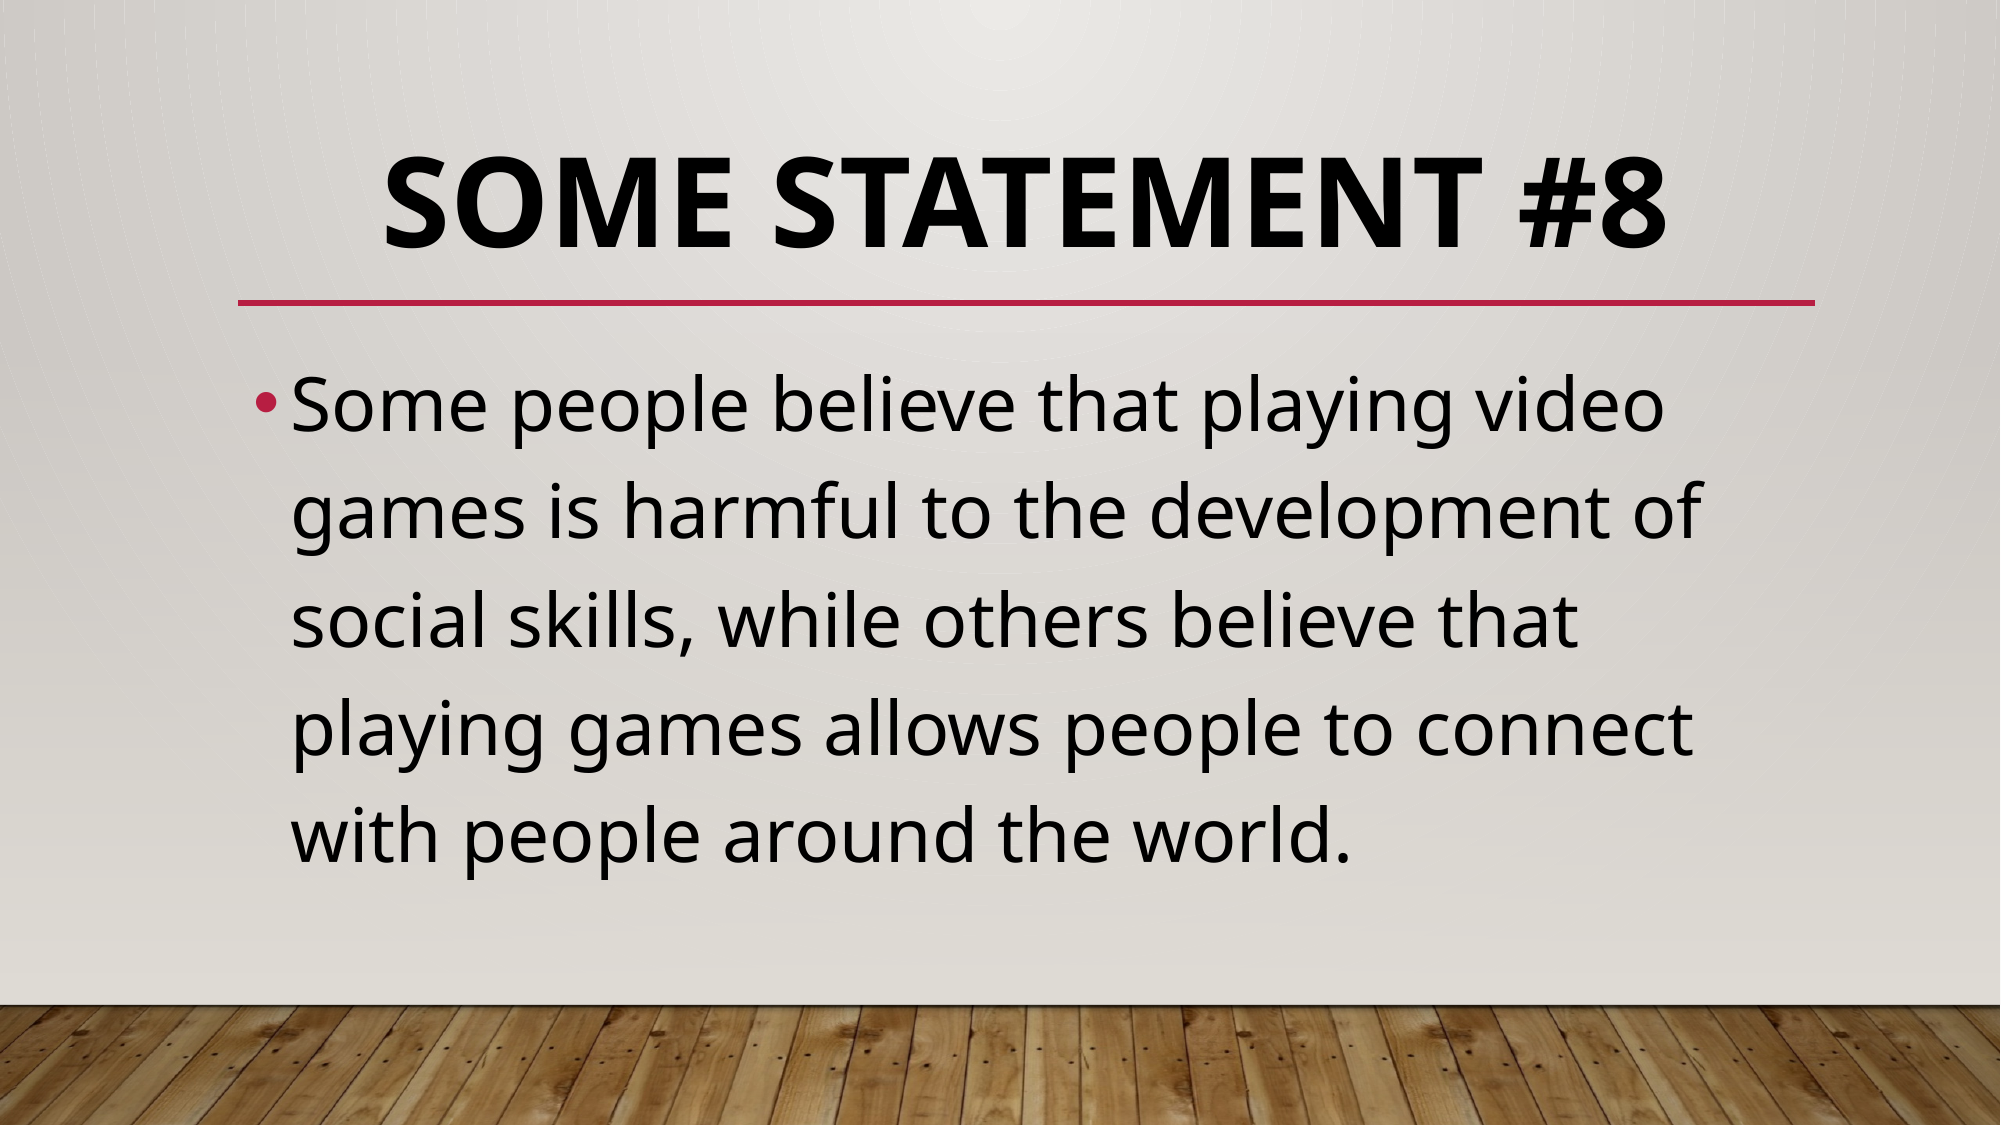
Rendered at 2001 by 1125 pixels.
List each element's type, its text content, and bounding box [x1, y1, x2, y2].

title Some Statement #8 [238, 131, 1814, 305]
list Some people believe that playing video games is harmful to the development of social skills, while others believe that playing games allows people to connect with people around the world. [238, 330, 1814, 897]
picture [0, 1005, 2000, 1125]
